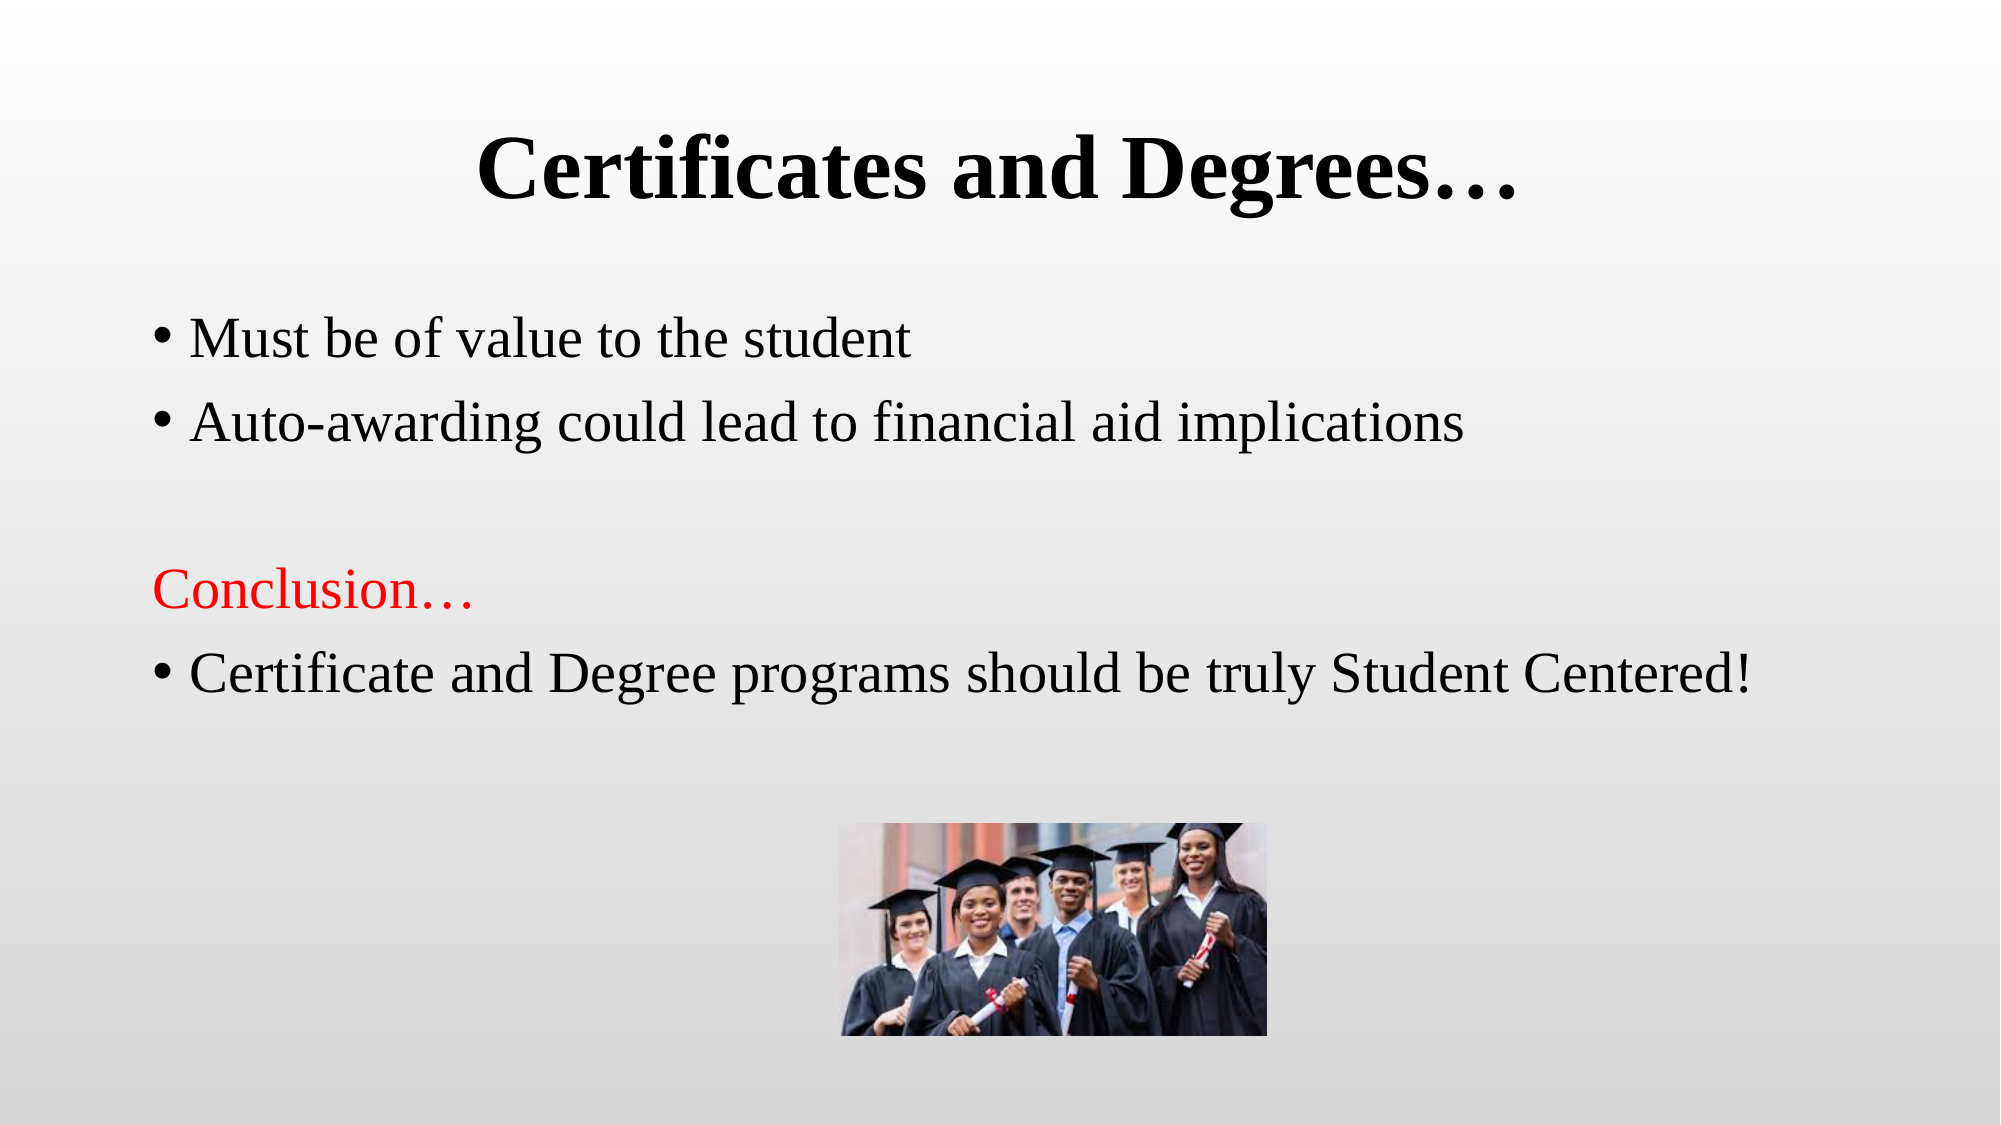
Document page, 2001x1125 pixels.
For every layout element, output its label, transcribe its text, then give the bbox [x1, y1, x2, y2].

list Must be of value to the student Auto-awarding could lead to financial aid implications Conclusion… Certificate and Degree programs should be truly Student Centered! [137, 299, 1863, 1014]
picture [839, 823, 1267, 1036]
title Certificates and Degrees… [137, 59, 1863, 278]
